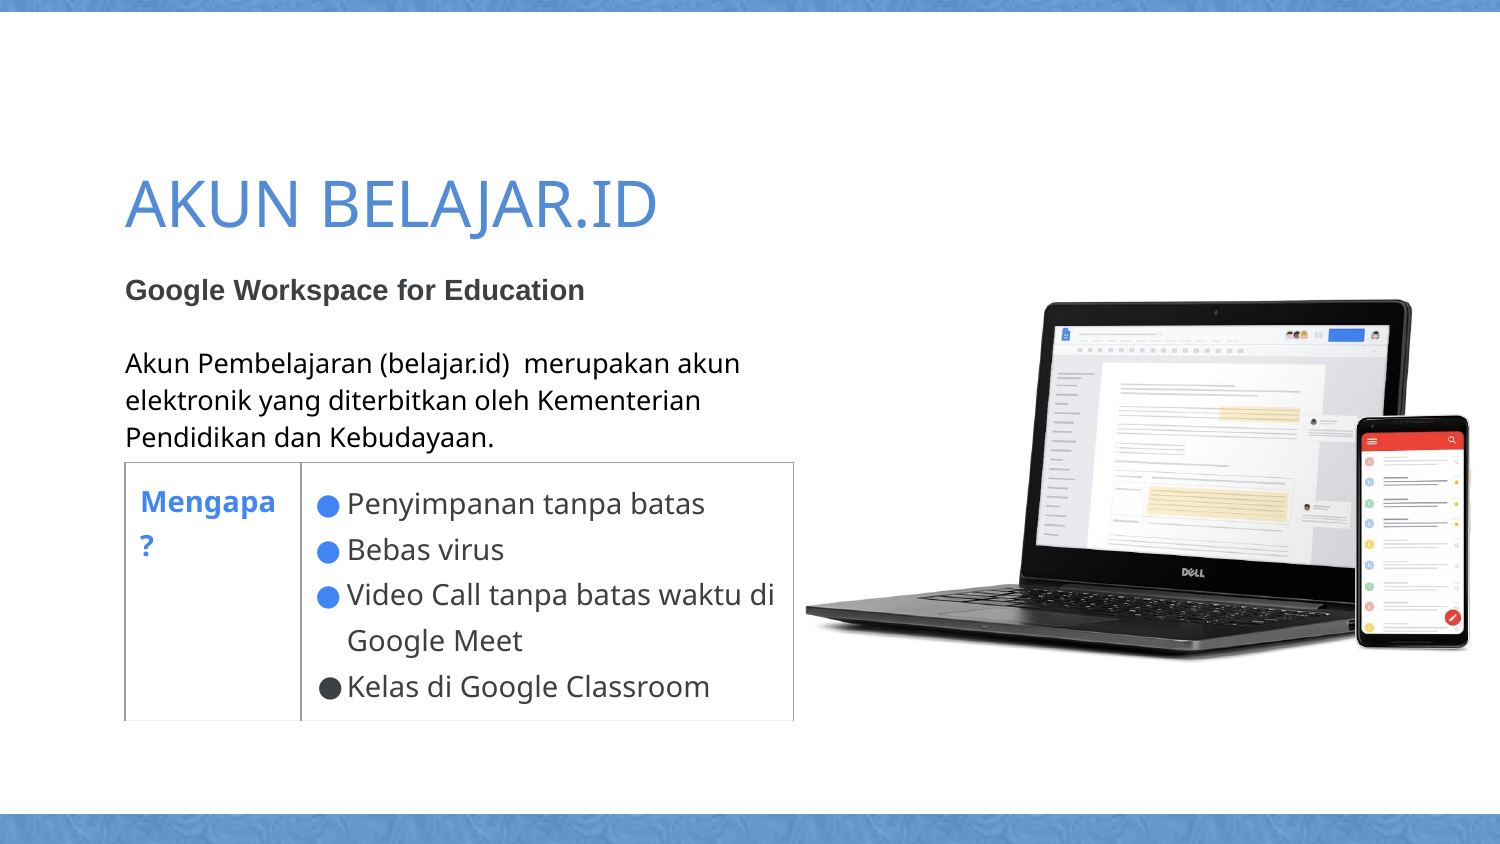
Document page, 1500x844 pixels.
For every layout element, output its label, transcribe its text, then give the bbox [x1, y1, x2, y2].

table_header Mengapa? [126, 463, 300, 720]
table_header Penyimpanan tanpa batas Bebas virus Video Call tanpa batas waktu di Google Meet Kelas di Google Classroom [302, 463, 793, 720]
picture [0, 814, 1500, 844]
picture [0, 0, 1500, 12]
text_box Akun Pembelajaran (belajar.id) merupakan akun elektronik yang diterbitkan oleh Kementerian Pendidikan dan Kebudayaan. [125, 341, 794, 450]
picture [805, 297, 1475, 664]
text_box Google Workspace for Education [125, 265, 750, 324]
text_box AKUN BELAJAR.ID [125, 151, 750, 209]
